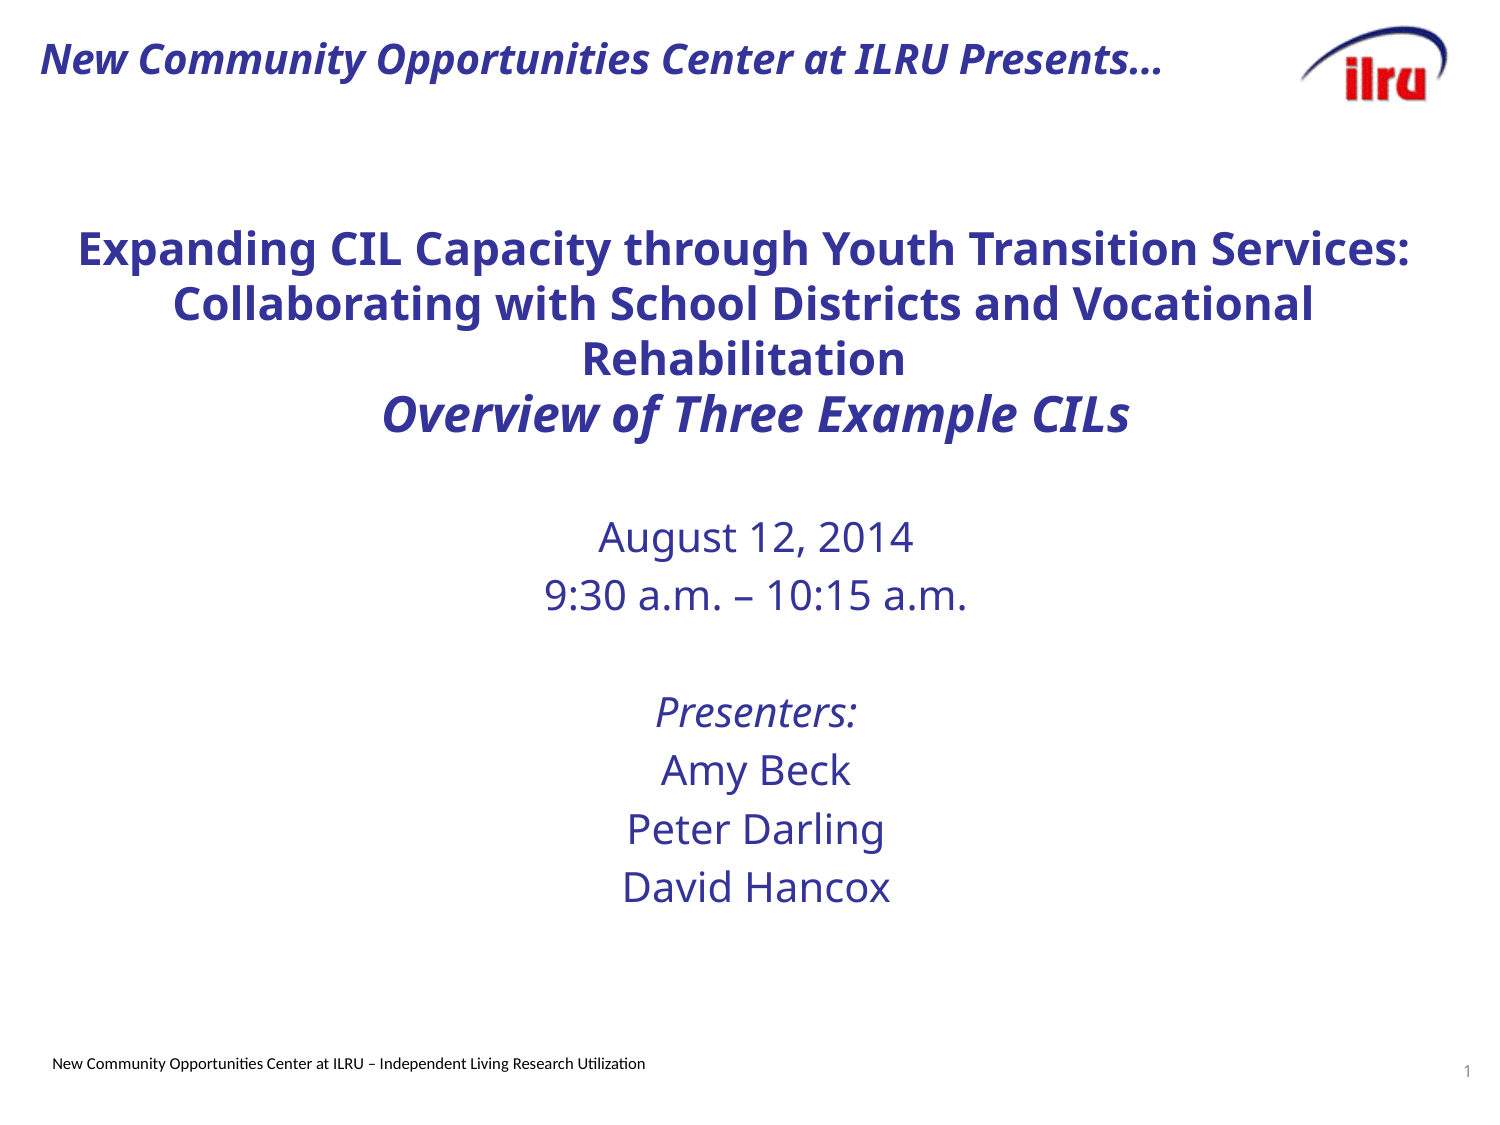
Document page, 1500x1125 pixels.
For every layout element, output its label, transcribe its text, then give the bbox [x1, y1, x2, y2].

slide_number 1 [1100, 1042, 1488, 1103]
text_box New Community Opportunities Center at ILRU – Independent Living Research Utilization [37, 1045, 788, 1081]
list Overview of Three Example CILs August 12, 2014 9:30 a.m. – 10:15 a.m. Presenters: Amy Beck Peter Darling David Hancox [37, 375, 1475, 1000]
title New Community Opportunities Center at ILRU Presents… [24, 24, 1325, 143]
text_box Expanding CIL Capacity through Youth Transition Services: Collaborating with School Districts and Vocational Rehabilitation [12, 212, 1475, 1032]
picture [1325, 24, 1463, 103]
